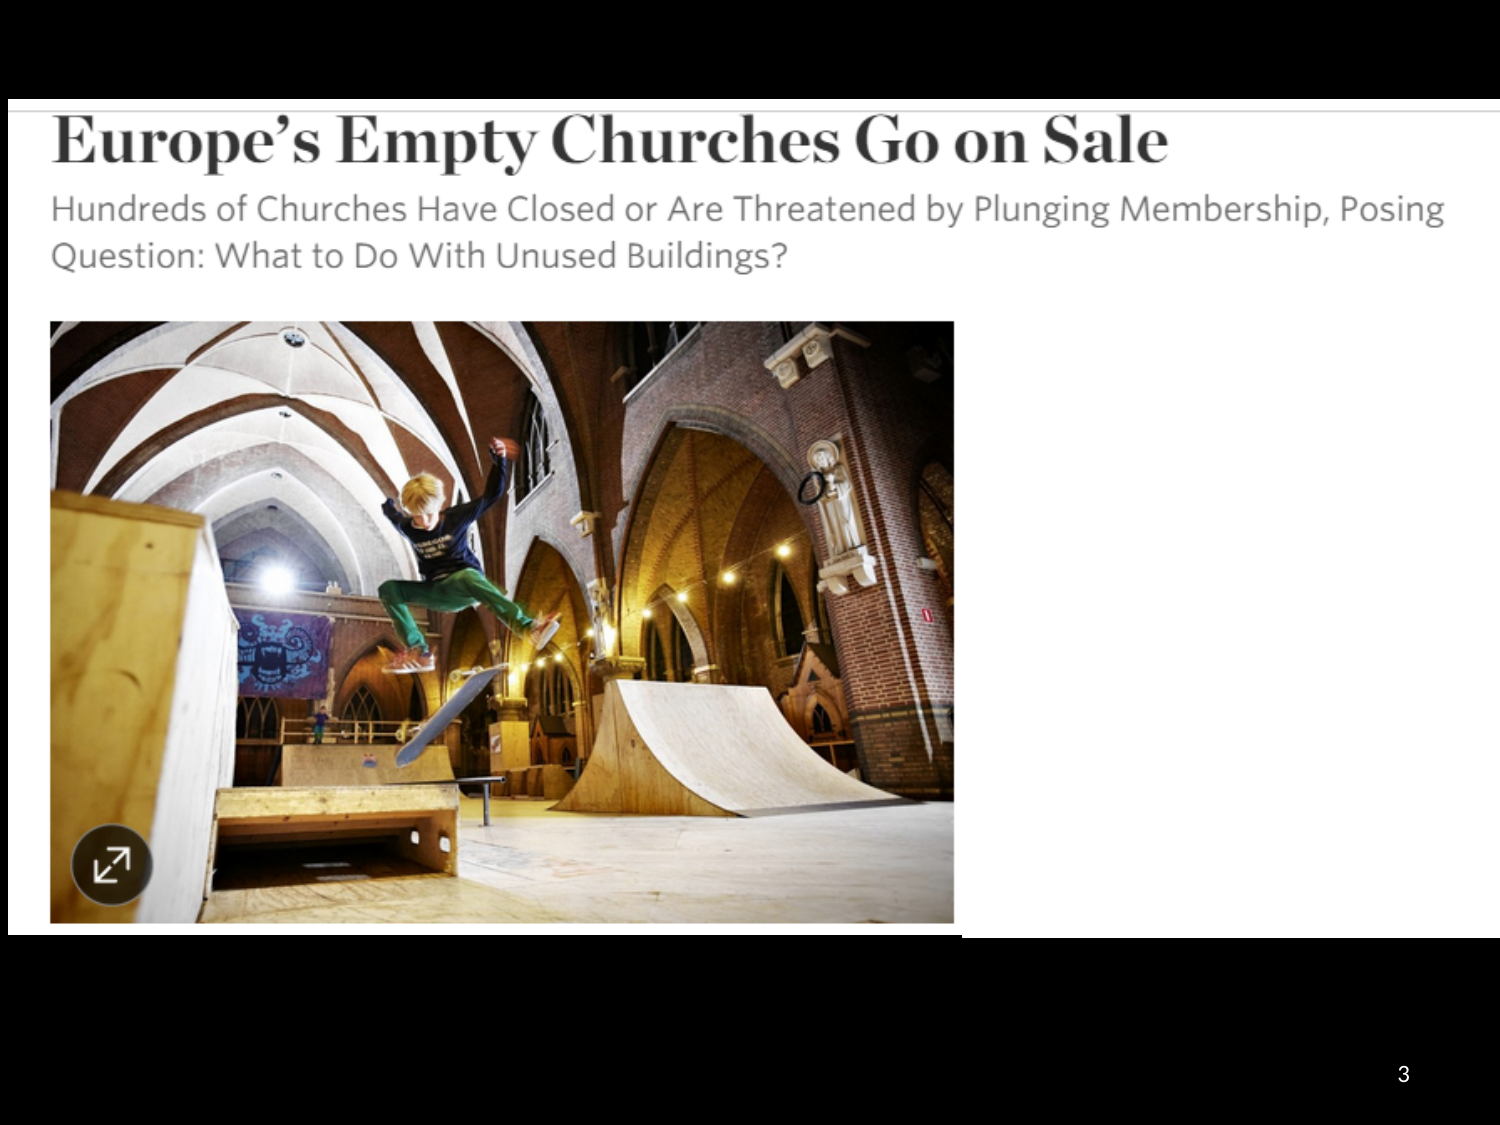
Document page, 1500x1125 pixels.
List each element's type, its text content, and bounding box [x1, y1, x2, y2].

slide_number 3 [1074, 1042, 1425, 1103]
picture [7, 99, 1500, 935]
